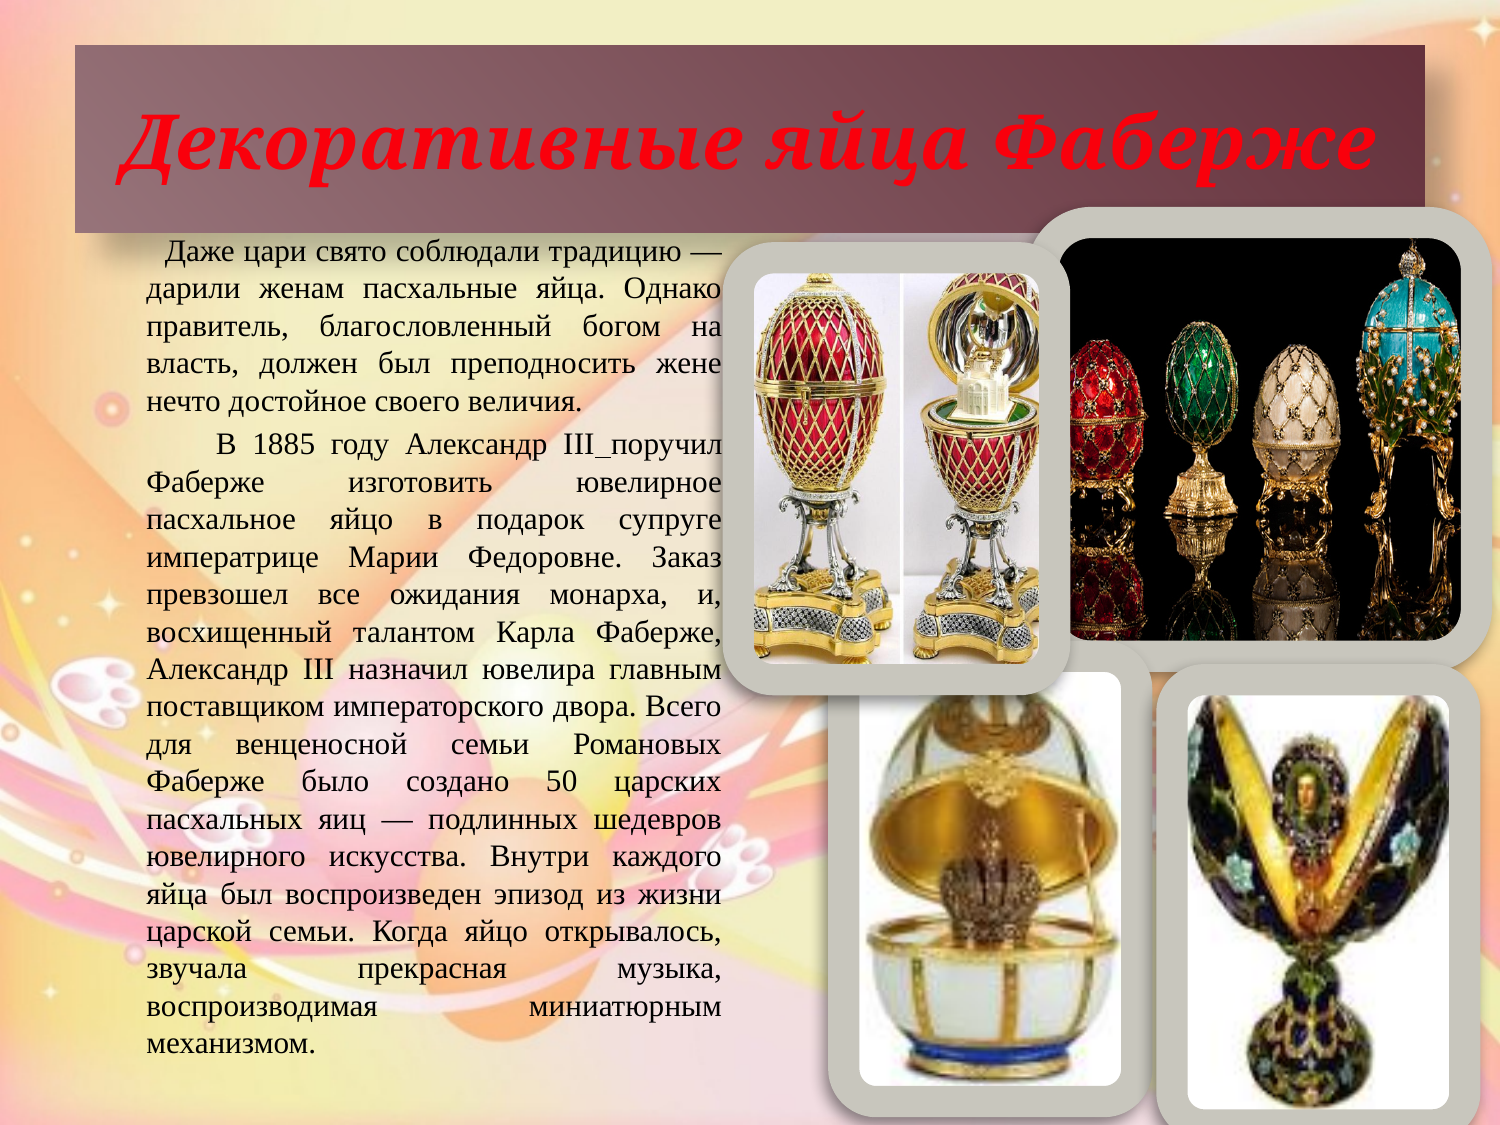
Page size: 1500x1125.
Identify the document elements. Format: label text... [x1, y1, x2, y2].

list Даже цари свято соблюдали традицию — дарили женам пасхальные яйца. Однако правитель, благословленный богом на власть, должен был преподносить жене нечто достойное своего величия. В 1885 году Александр III поручил Фаберже изготовить ювелирное пасхальное яйцо в подарок супруге императрице Марии Федоровне. Заказ превзошел все ожидания монарха, и, восхищенный талантом Карла Фаберже, Александр III назначил ювелира главным поставщиком императорского двора. Всего для венценосной семьи Романовых Фаберже было создано 50 царских пасхальных яиц — подлинных шедевров ювелирного искусства. Внутри каждого яйца был воспроизведен эпизод из жизни царской семьи. Когда яйцо открывалось, звучала прекрасная музыка, воспроизводимая миниатюрным механизмом. [75, 222, 738, 1005]
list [737, 257, 1055, 680]
picture [738, 233, 1038, 255]
picture [1171, 679, 1466, 1125]
picture [0, 0, 1500, 1125]
title Декоративные яйца Фаберже [75, 45, 1425, 233]
